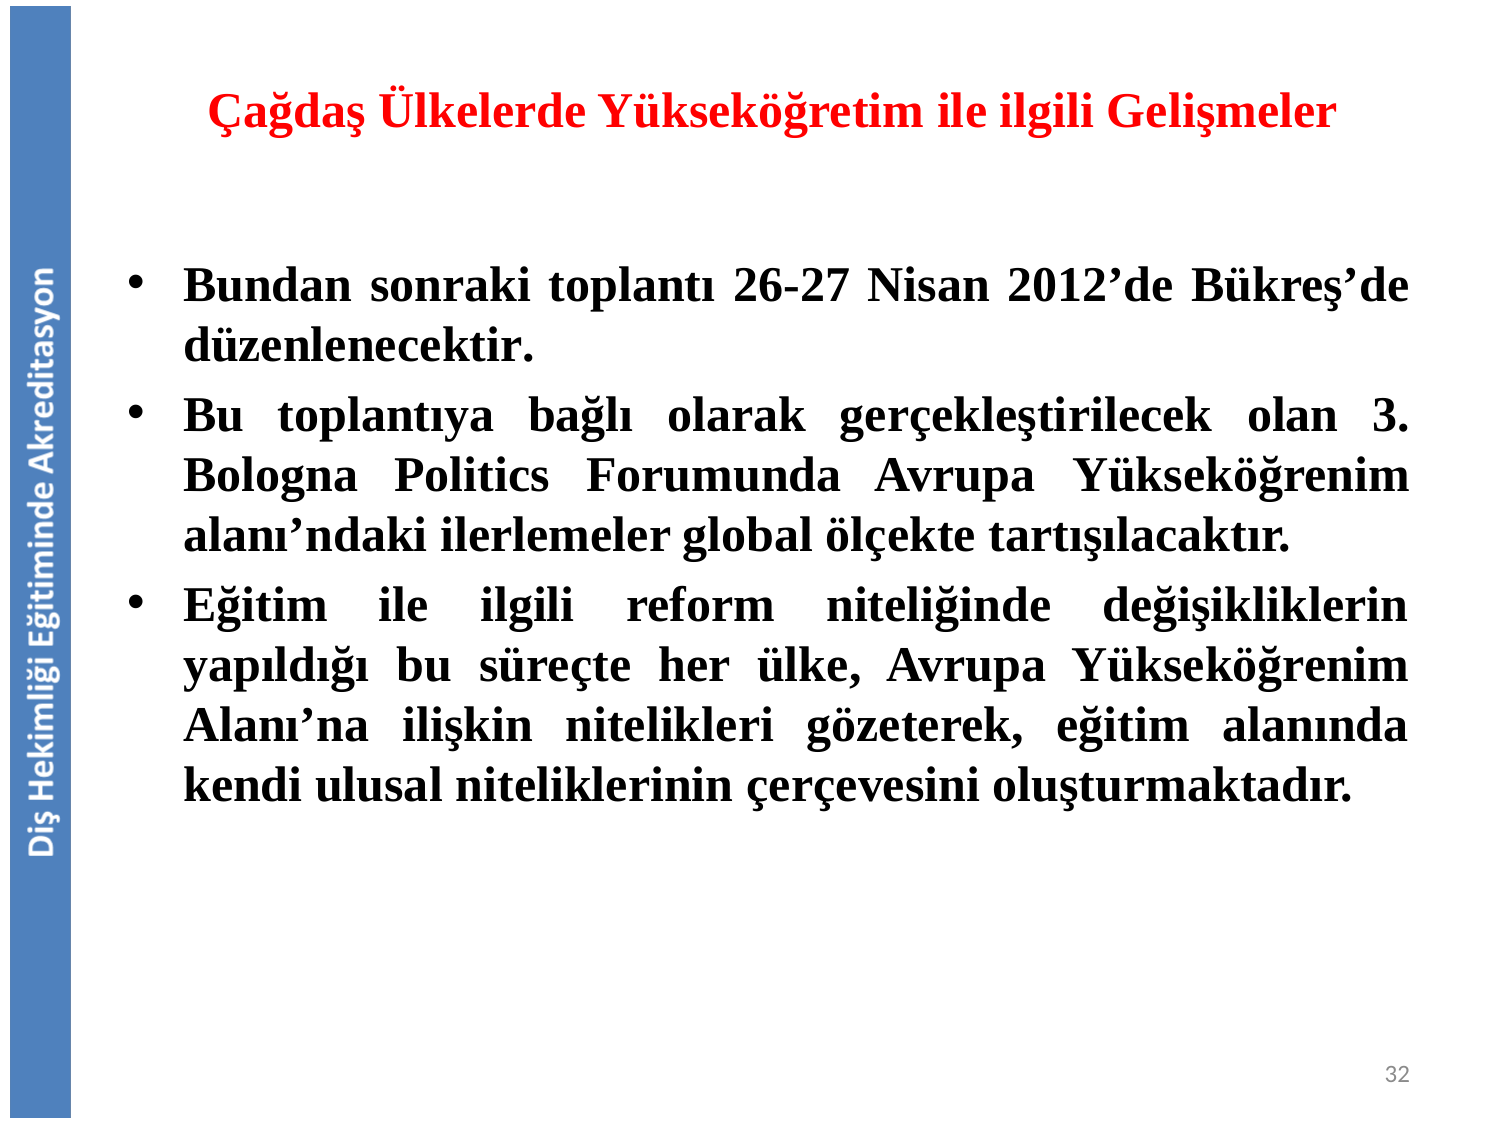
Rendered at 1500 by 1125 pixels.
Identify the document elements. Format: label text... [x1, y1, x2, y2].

slide_number 32 [1074, 1042, 1425, 1103]
text_box Çağdaş Ülkelerde Yükseköğretim ile ilgili Gelişmeler [152, 70, 1395, 146]
list Bundan sonraki toplantı 26-27 Nisan 2012’de Bükreş’de düzenlenecektir. Bu toplantıya bağlı olarak gerçekleştirilecek olan 3. Bologna Politics Forumunda Avrupa Yükseköğrenim alanı’ndaki ilerlemeler global ölçekte tartışılacaktır. Eğitim ile ilgili reform niteliğinde değişikliklerin yapıldığı bu süreçte her ülke, Avrupa Yükseköğrenim Alanı’na ilişkin nitelikleri gözeterek, eğitim alanında kendi ulusal niteliklerinin çerçevesini oluşturmaktadır. [112, 243, 1425, 986]
picture [5, 6, 88, 1119]
